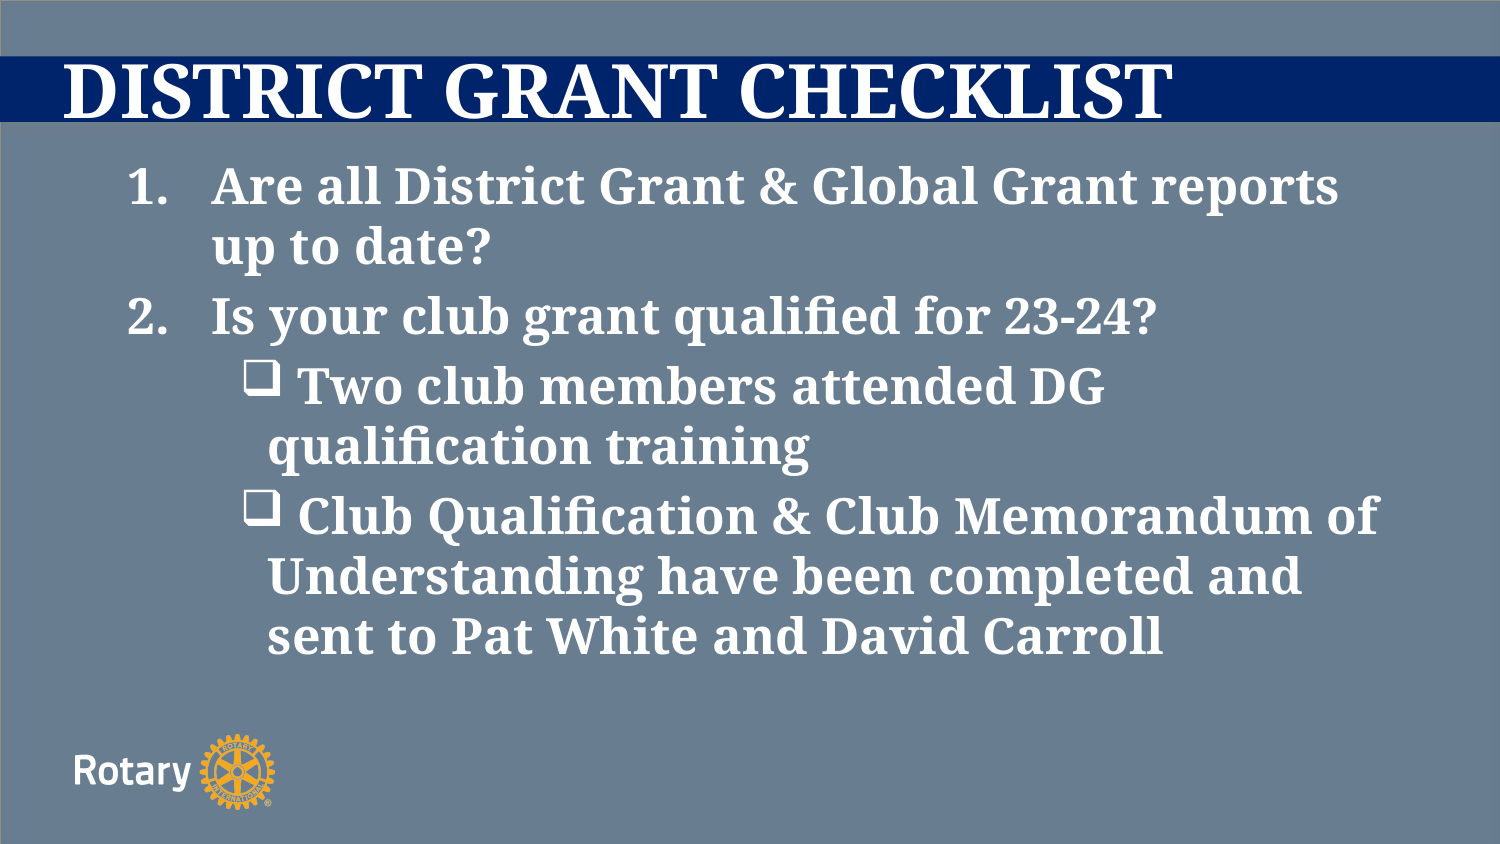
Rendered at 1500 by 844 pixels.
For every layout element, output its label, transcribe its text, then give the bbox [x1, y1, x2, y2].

list Are all District Grant & Global Grant reports up to date? Is your club grant qualified for 23-24? Two club members attended DG qualification training Club Qualification & Club Memorandum of Understanding have been completed and sent to Pat White and David Carroll [112, 146, 1416, 735]
picture [75, 734, 275, 810]
title DISTRICT GRANT CHECKLIST [62, 56, 1500, 122]
